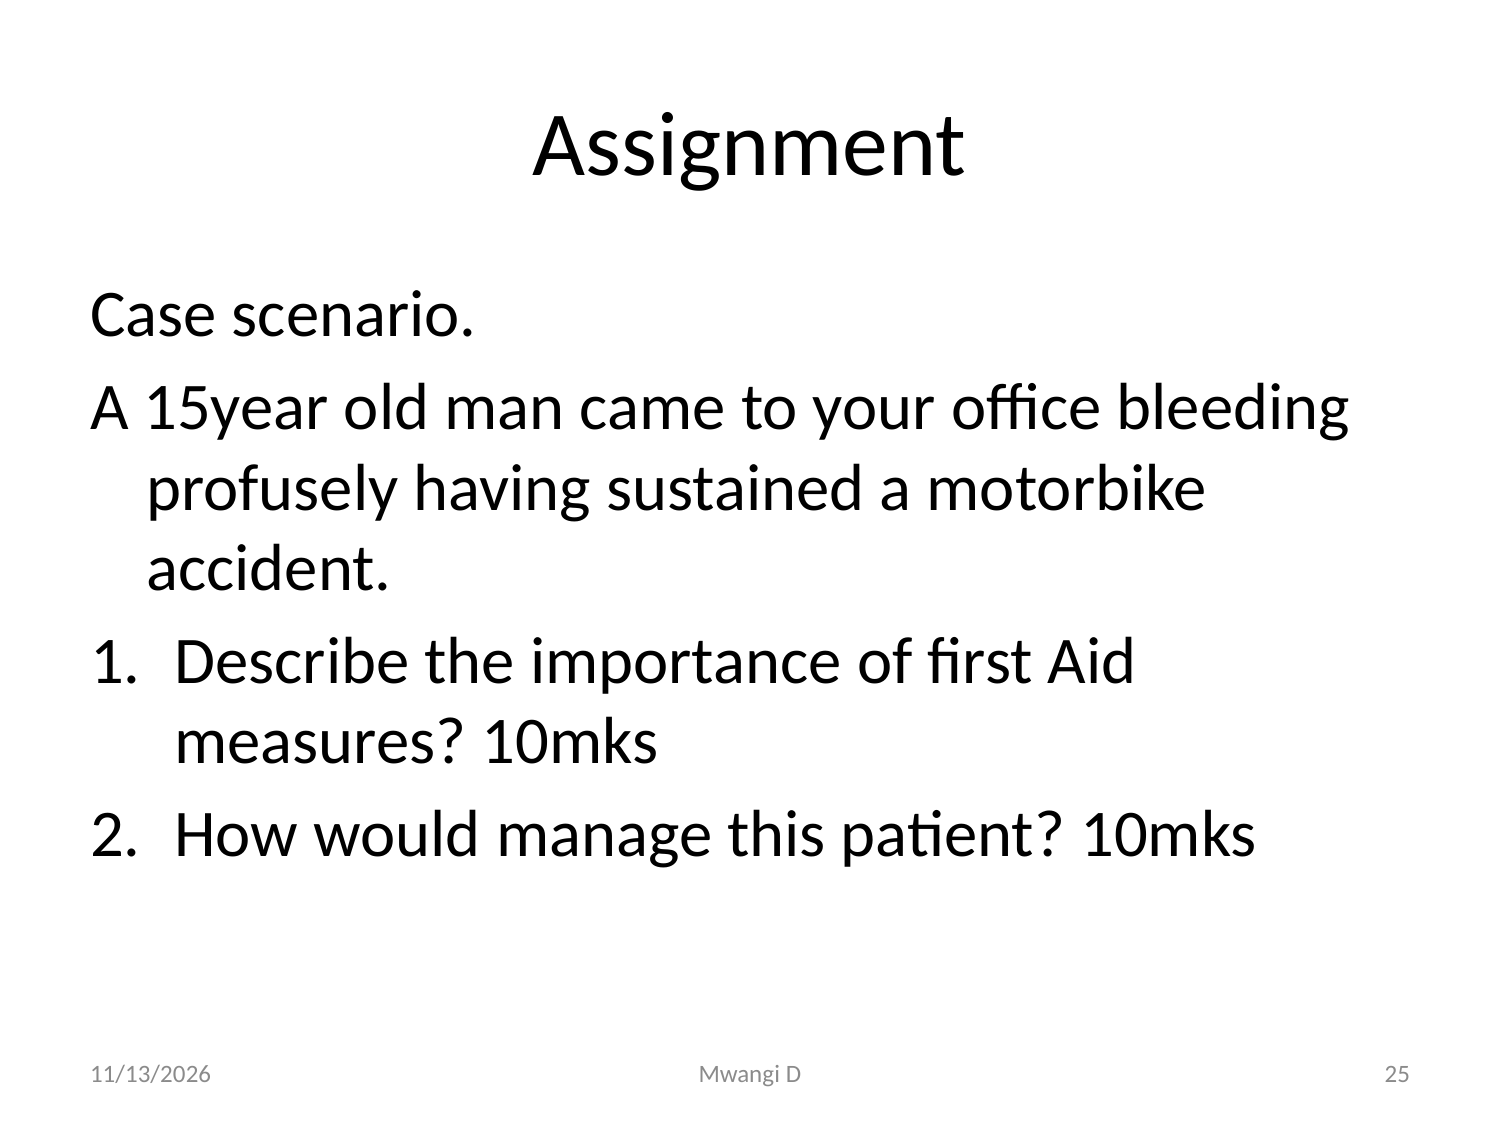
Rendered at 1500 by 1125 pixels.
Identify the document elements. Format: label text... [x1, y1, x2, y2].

title Assignment [75, 45, 1425, 233]
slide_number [75, 1042, 425, 1103]
footer Mwangi D [512, 1042, 988, 1103]
list Case scenario. A 15year old man came to your office bleeding profusely having sustained a motorbike accident. Describe the importance of first Aid measures? 10mks How would manage this patient? 10mks [75, 262, 1425, 1005]
slide_number 25 [1074, 1042, 1425, 1103]
